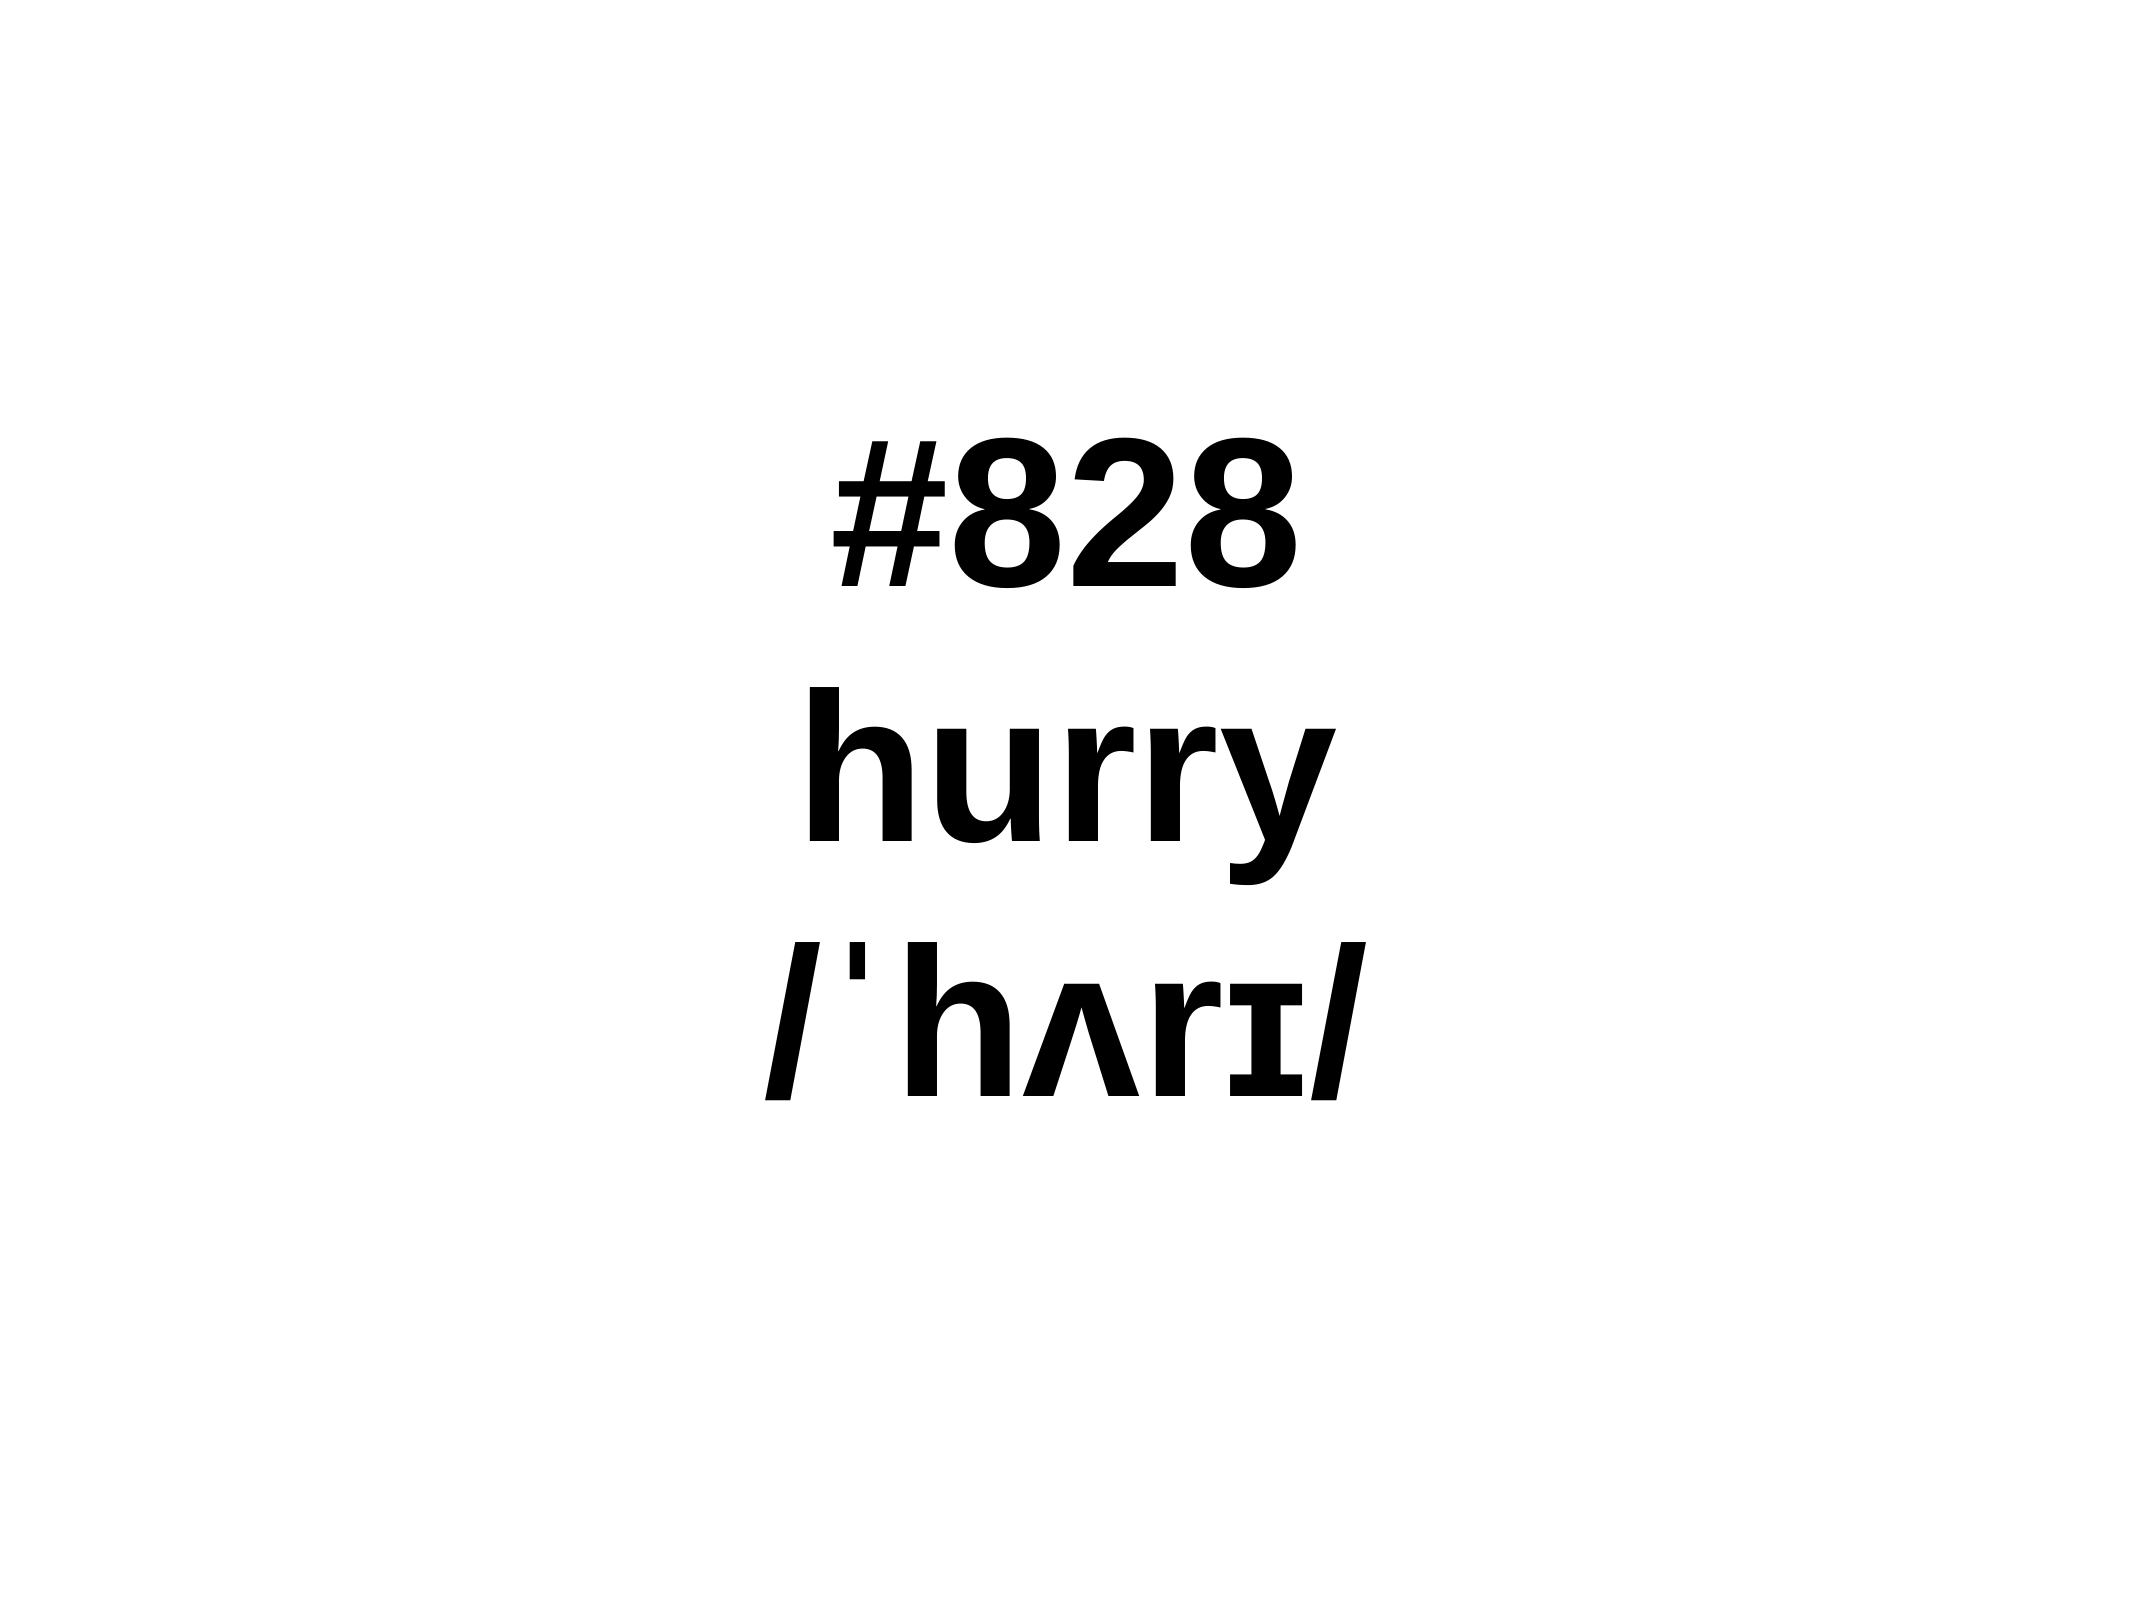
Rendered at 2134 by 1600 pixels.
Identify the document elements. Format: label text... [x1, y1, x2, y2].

list #828 hurry /ˈhʌrɪ/ [207, 366, 1926, 1147]
